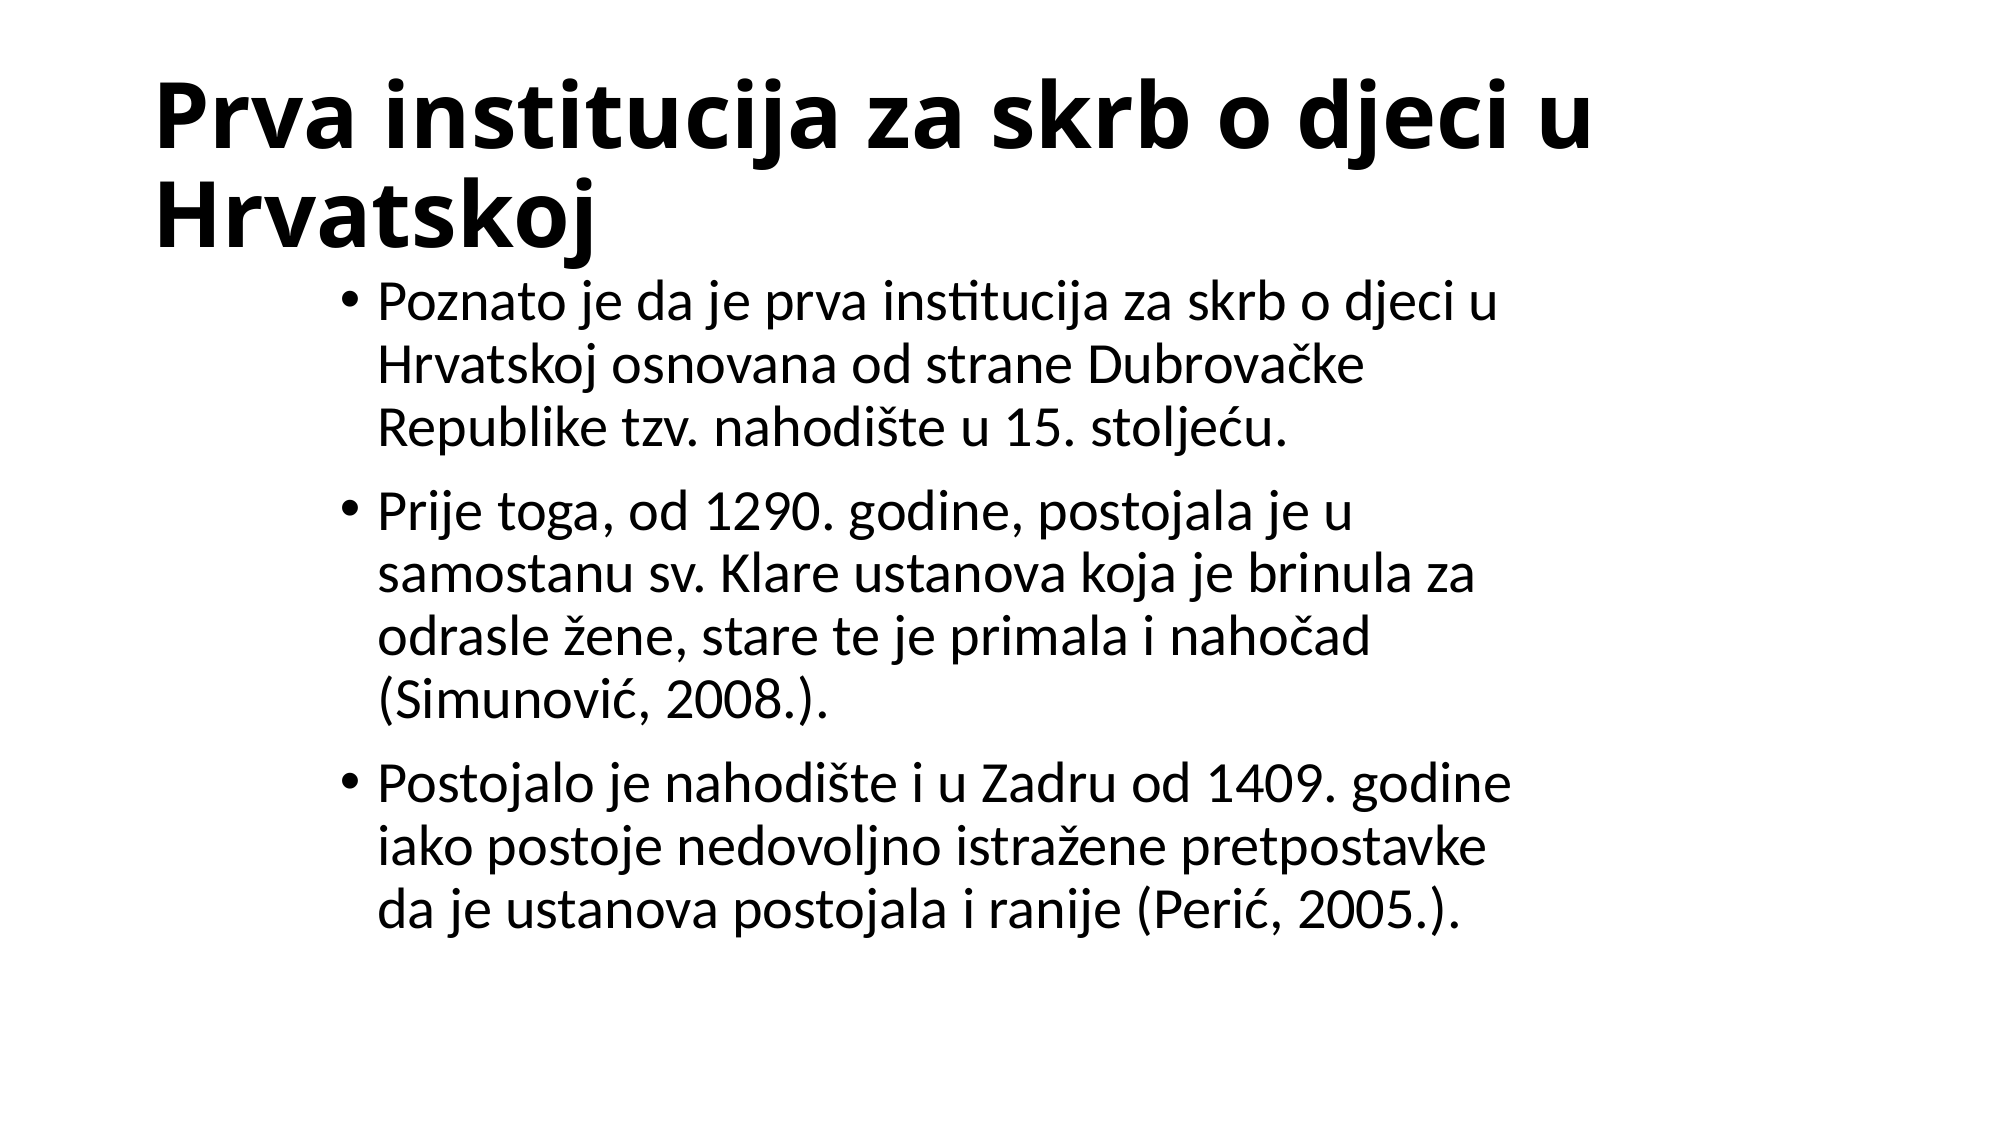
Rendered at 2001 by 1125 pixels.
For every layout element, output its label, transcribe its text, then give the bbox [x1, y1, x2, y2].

title Prva institucija za skrb o djeci u Hrvatskoj [137, 59, 1863, 278]
list Poznato je da je prva institucija za skrb o djeci u Hrvatskoj osnovana od strane Dubrovačke Republike tzv. nahodište u 15. stoljeću. Prije toga, od 1290. godine, postojala je u samostanu sv. Klare ustanova koja je brinula za odrasle žene, stare te je primala i nahočad (Simunović, 2008.). Postojalo je nahodište i u Zadru od 1409. godine iako postoje nedovoljno istražene pretpostavke da je ustanova postojala i ranije (Perić, 2005.). [324, 262, 1550, 1062]
